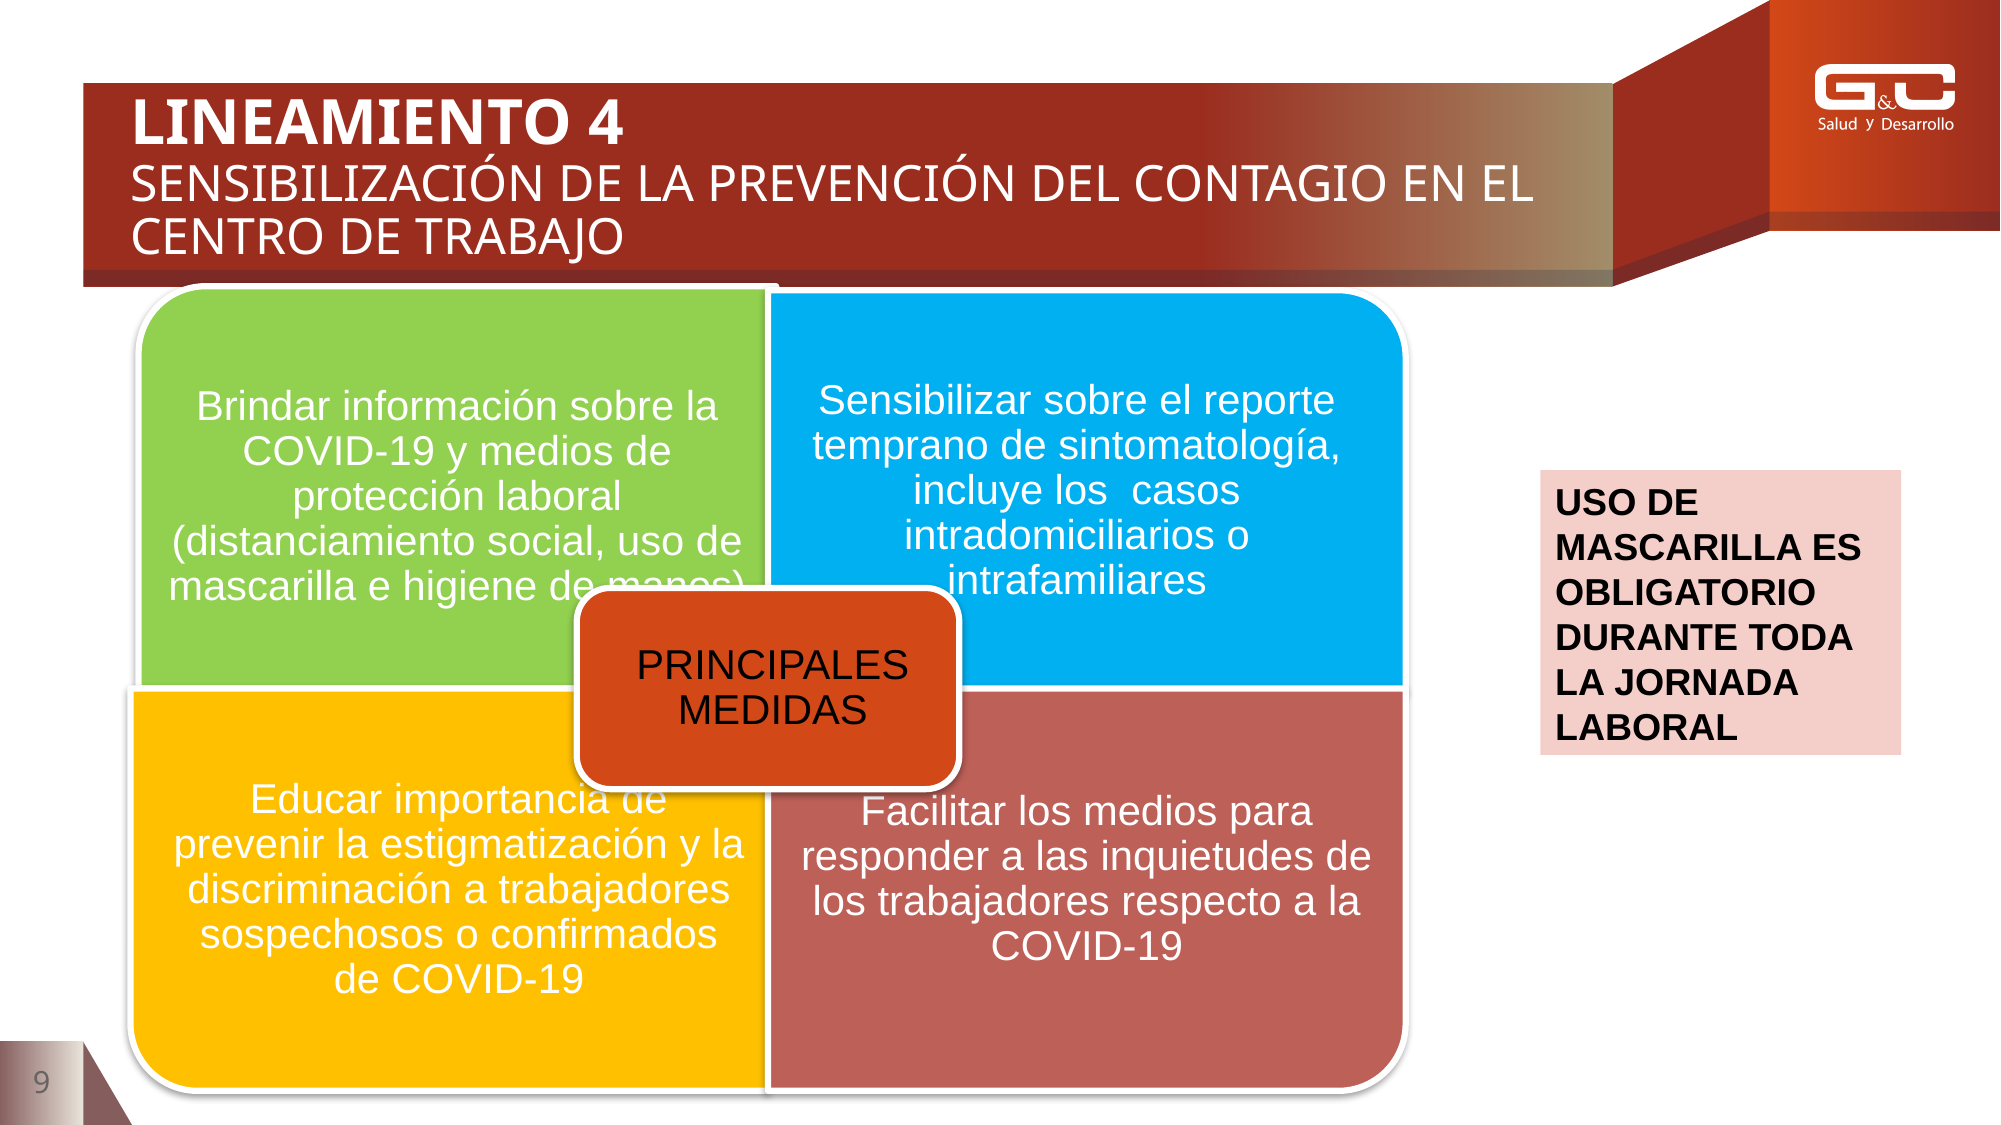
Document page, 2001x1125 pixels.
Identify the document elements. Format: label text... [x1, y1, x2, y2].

text_box USO DE MASCARILLA ES OBLIGATORIO DURANTE TODA LA JORNADA LABORAL [1540, 470, 1902, 755]
slide_number 9 [0, 1041, 84, 1125]
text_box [130, 285, 1406, 1092]
title LINEAMIENTO 4 SENSIBILIZACIÓN DE LA PREVENCIÓN DEL CONTAGIO EN EL CENTRO DE TRABAJO [130, 77, 1609, 279]
picture [1815, 64, 1955, 132]
